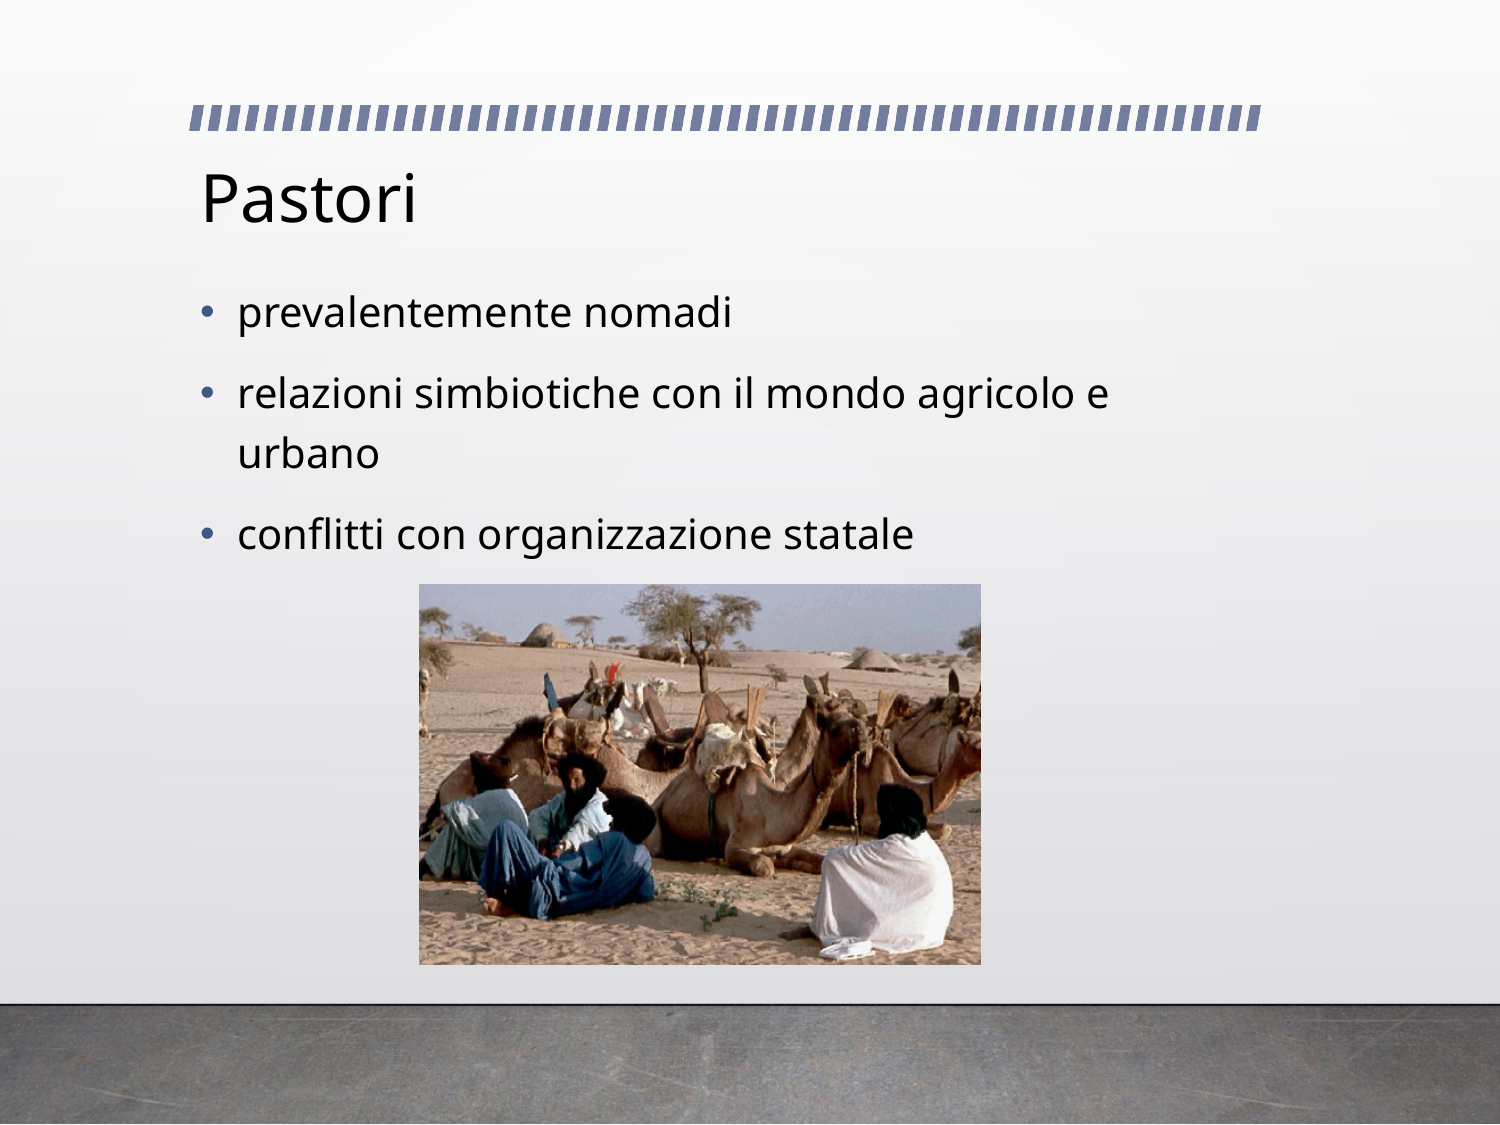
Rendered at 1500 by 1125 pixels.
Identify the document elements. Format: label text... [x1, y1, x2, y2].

picture [0, 1004, 1500, 1124]
list prevalentemente nomadi relazioni simbiotiche con il mondo agricolo e urbano conflitti con organizzazione statale [185, 268, 1264, 809]
picture [419, 584, 981, 966]
title Pastori [185, 156, 1264, 268]
